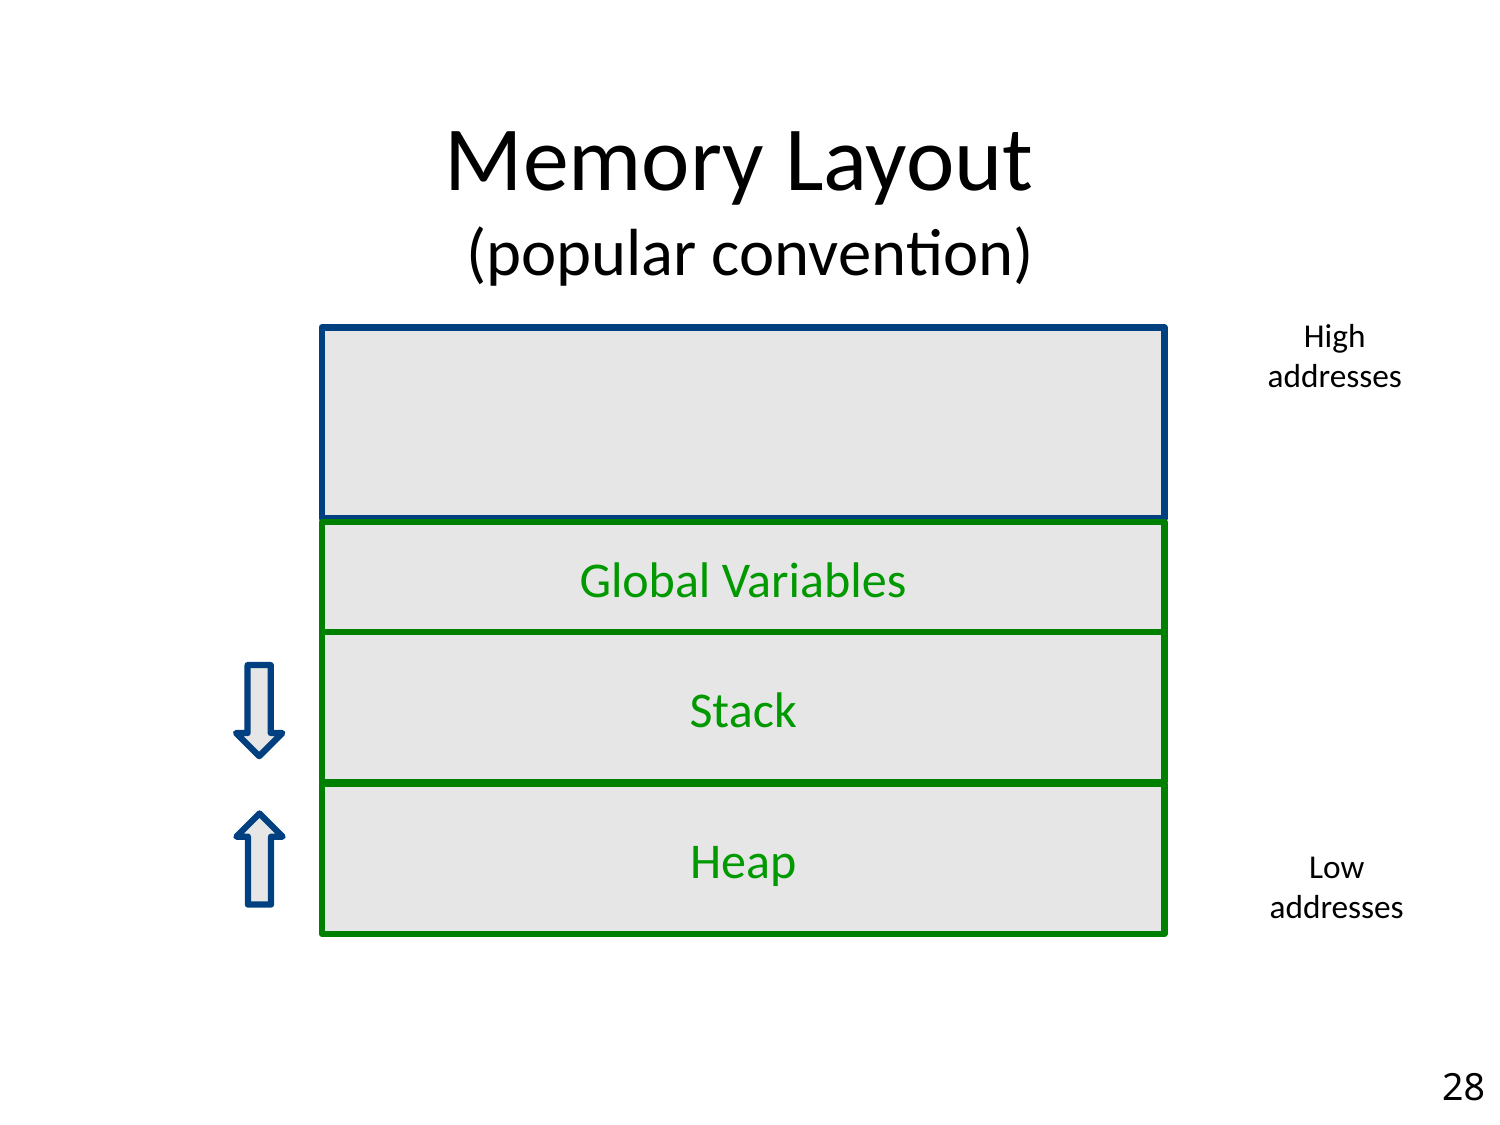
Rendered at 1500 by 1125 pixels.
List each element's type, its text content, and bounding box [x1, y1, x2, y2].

text_box Stack [321, 632, 1165, 783]
text_box [236, 665, 283, 757]
slide_number 28 [1187, 1055, 1500, 1102]
text_box Heap [321, 783, 1165, 934]
text_box Low addresses [1236, 838, 1437, 933]
text_box Global Variables [321, 522, 1165, 632]
text_box [236, 813, 283, 905]
title Memory Layout (popular convention) [112, 99, 1388, 288]
text_box High addresses [1234, 307, 1436, 402]
text_box [321, 327, 1165, 519]
